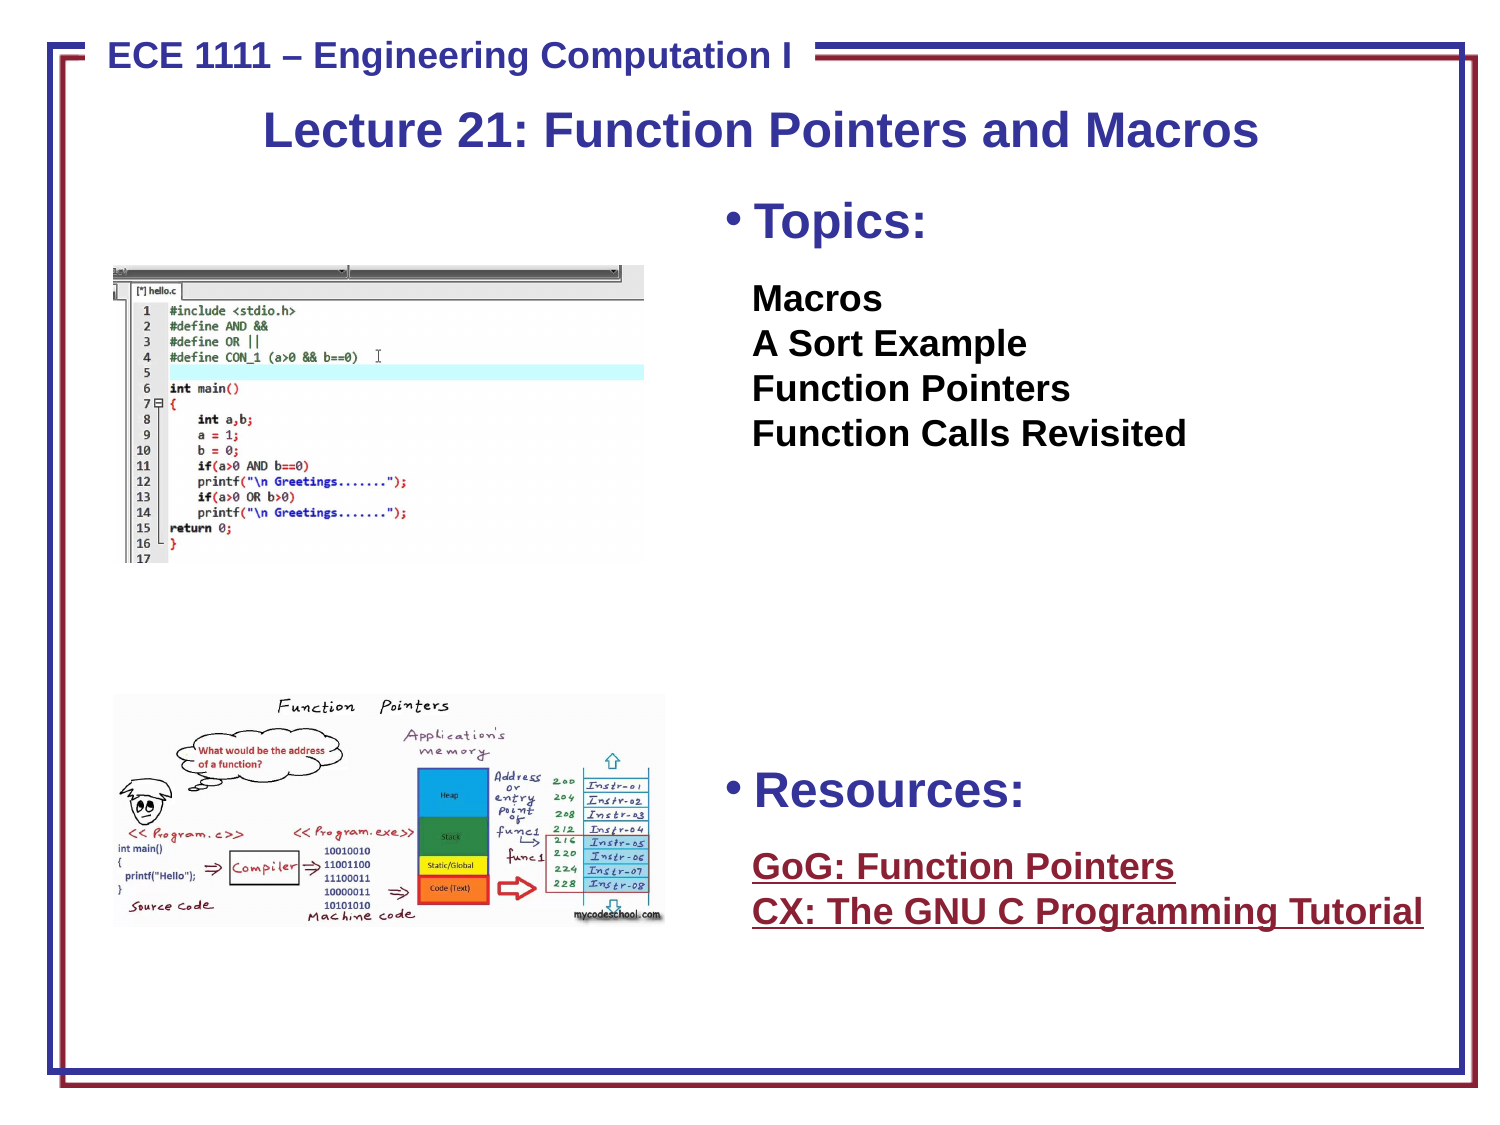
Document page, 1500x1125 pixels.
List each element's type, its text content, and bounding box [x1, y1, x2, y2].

picture [113, 693, 665, 927]
picture [113, 265, 644, 563]
text_box Topics: Macros A Sort Example Function Pointers Function Calls Revisited [724, 188, 1432, 736]
text_box Resources: GoG: Function Pointers CX: The GNU C Programming Tutorial [724, 757, 1444, 1043]
text_box Lecture 21: Function Pointers and Macros [67, 90, 1457, 166]
